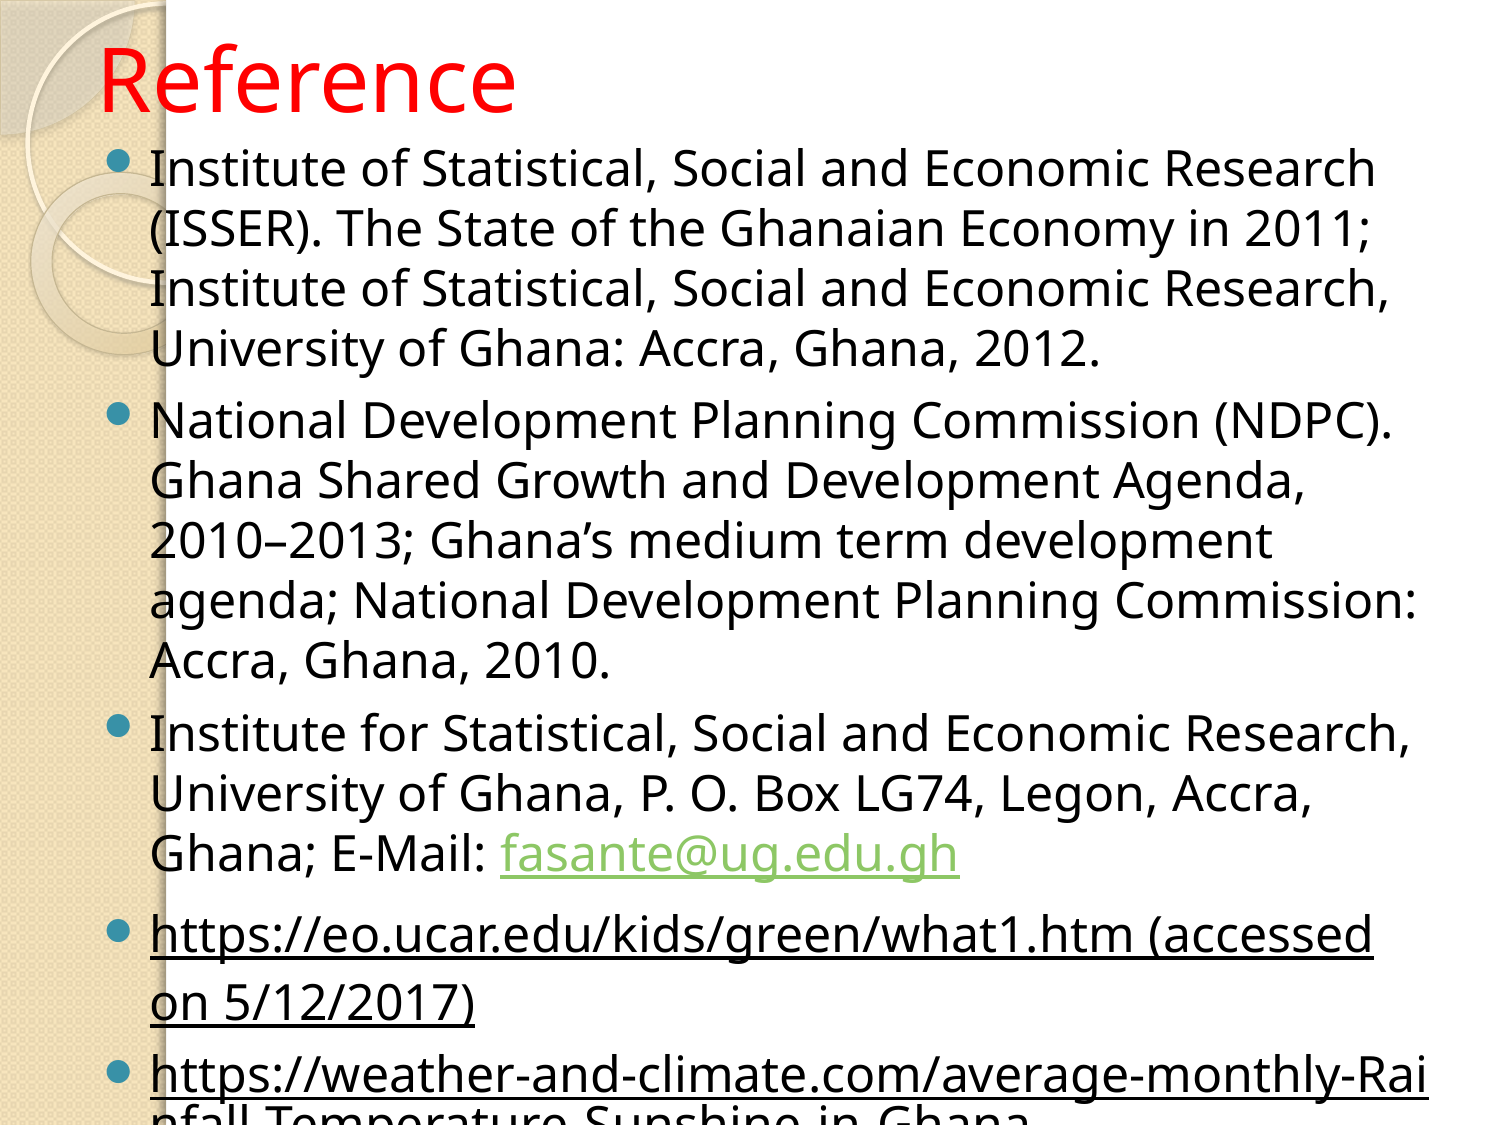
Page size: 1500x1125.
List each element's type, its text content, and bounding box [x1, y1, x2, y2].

list Institute of Statistical, Social and Economic Research (ISSER). The State of the Ghanaian Economy in 2011; Institute of Statistical, Social and Economic Research, University of Ghana: Accra, Ghana, 2012. National Development Planning Commission (NDPC). Ghana Shared Growth and Development Agenda, 2010–2013; Ghana’s medium term development agenda; National Development Planning Commission: Accra, Ghana, 2010. Institute for Statistical, Social and Economic Research, University of Ghana, P. O. Box LG74, Legon, Accra, Ghana; E-Mail: fasante@ug.edu.gh https://eo.ucar.edu/kids/green/what1.htm (accessed on 5/12/2017) https://weather-and-climate.com/average-monthly-Rainfall-Temperature-Sunshine-in-Ghana (accessed on 5/12/2017) [75, 128, 1454, 1090]
title Reference [82, 0, 1432, 128]
